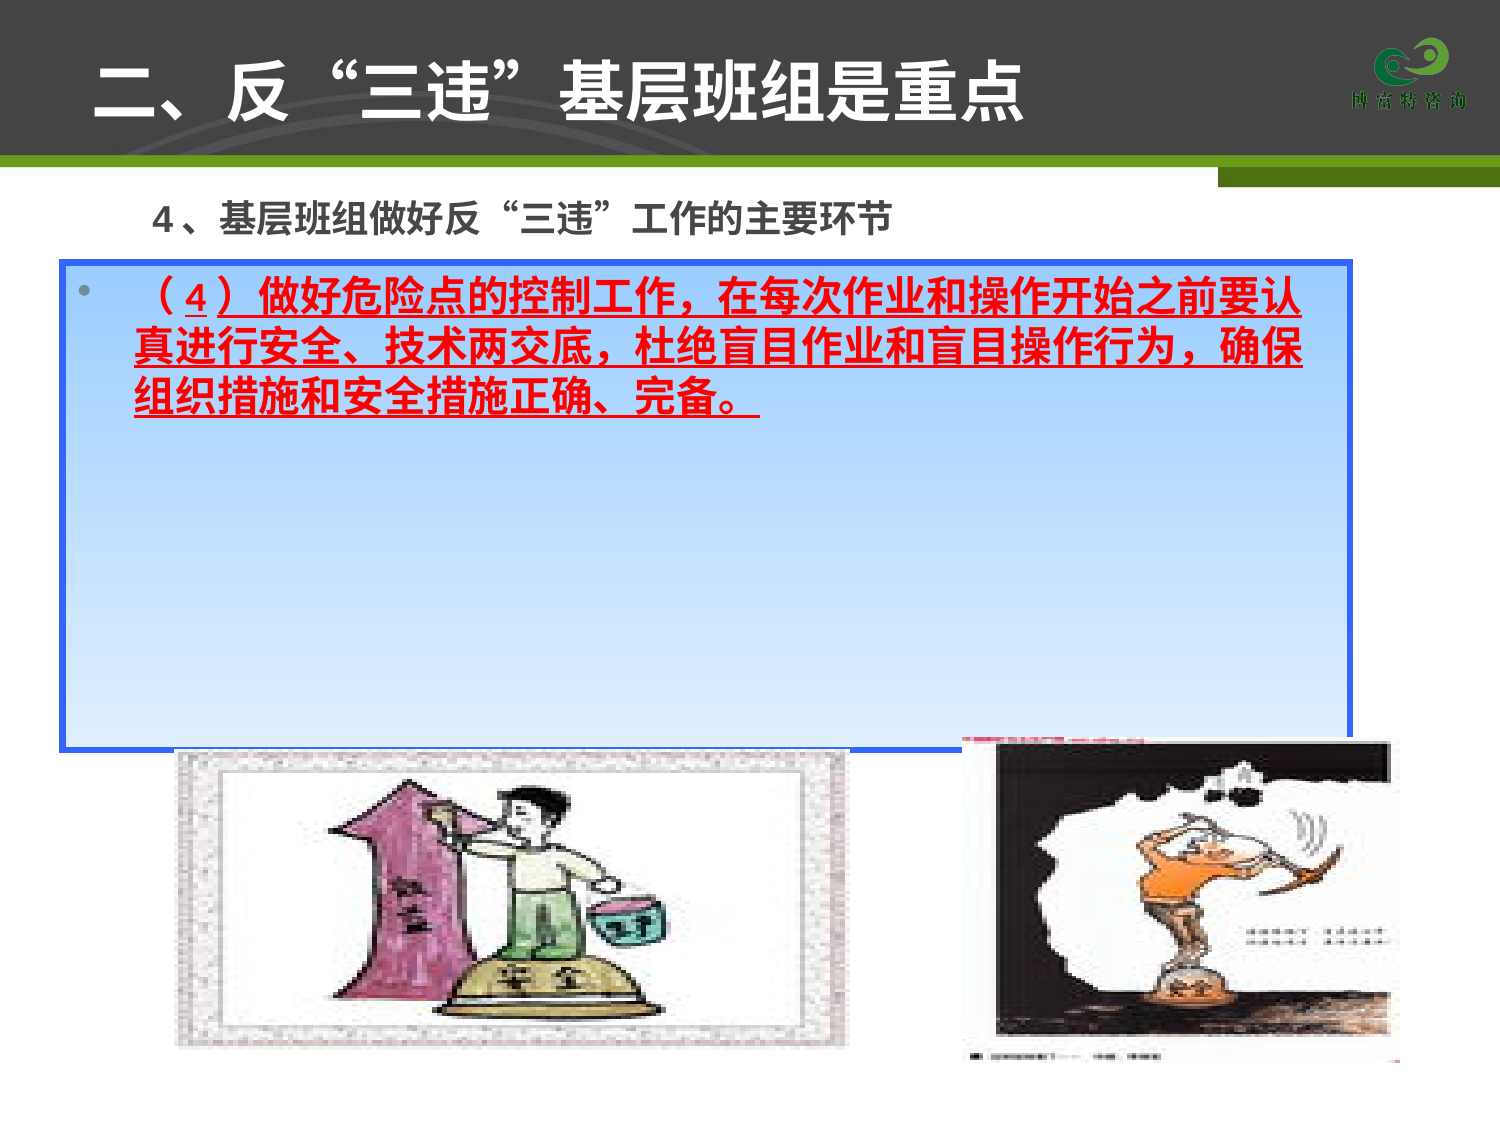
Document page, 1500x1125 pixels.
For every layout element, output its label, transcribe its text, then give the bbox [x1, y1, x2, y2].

picture [0, 0, 1500, 1125]
list （4）做好危险点的控制工作，在每次作业和操作开始之前要认真进行安全、技术两交底，杜绝盲目作业和盲目操作行为，确保组织措施和安全措施正确、完备。 [62, 262, 1350, 750]
title 二、反“三违”基层班组是重点 [76, 31, 1427, 150]
text_box 4、基层班组做好反“三违”工作的主要环节 [137, 187, 913, 248]
slide_number [1074, 1024, 1425, 1103]
